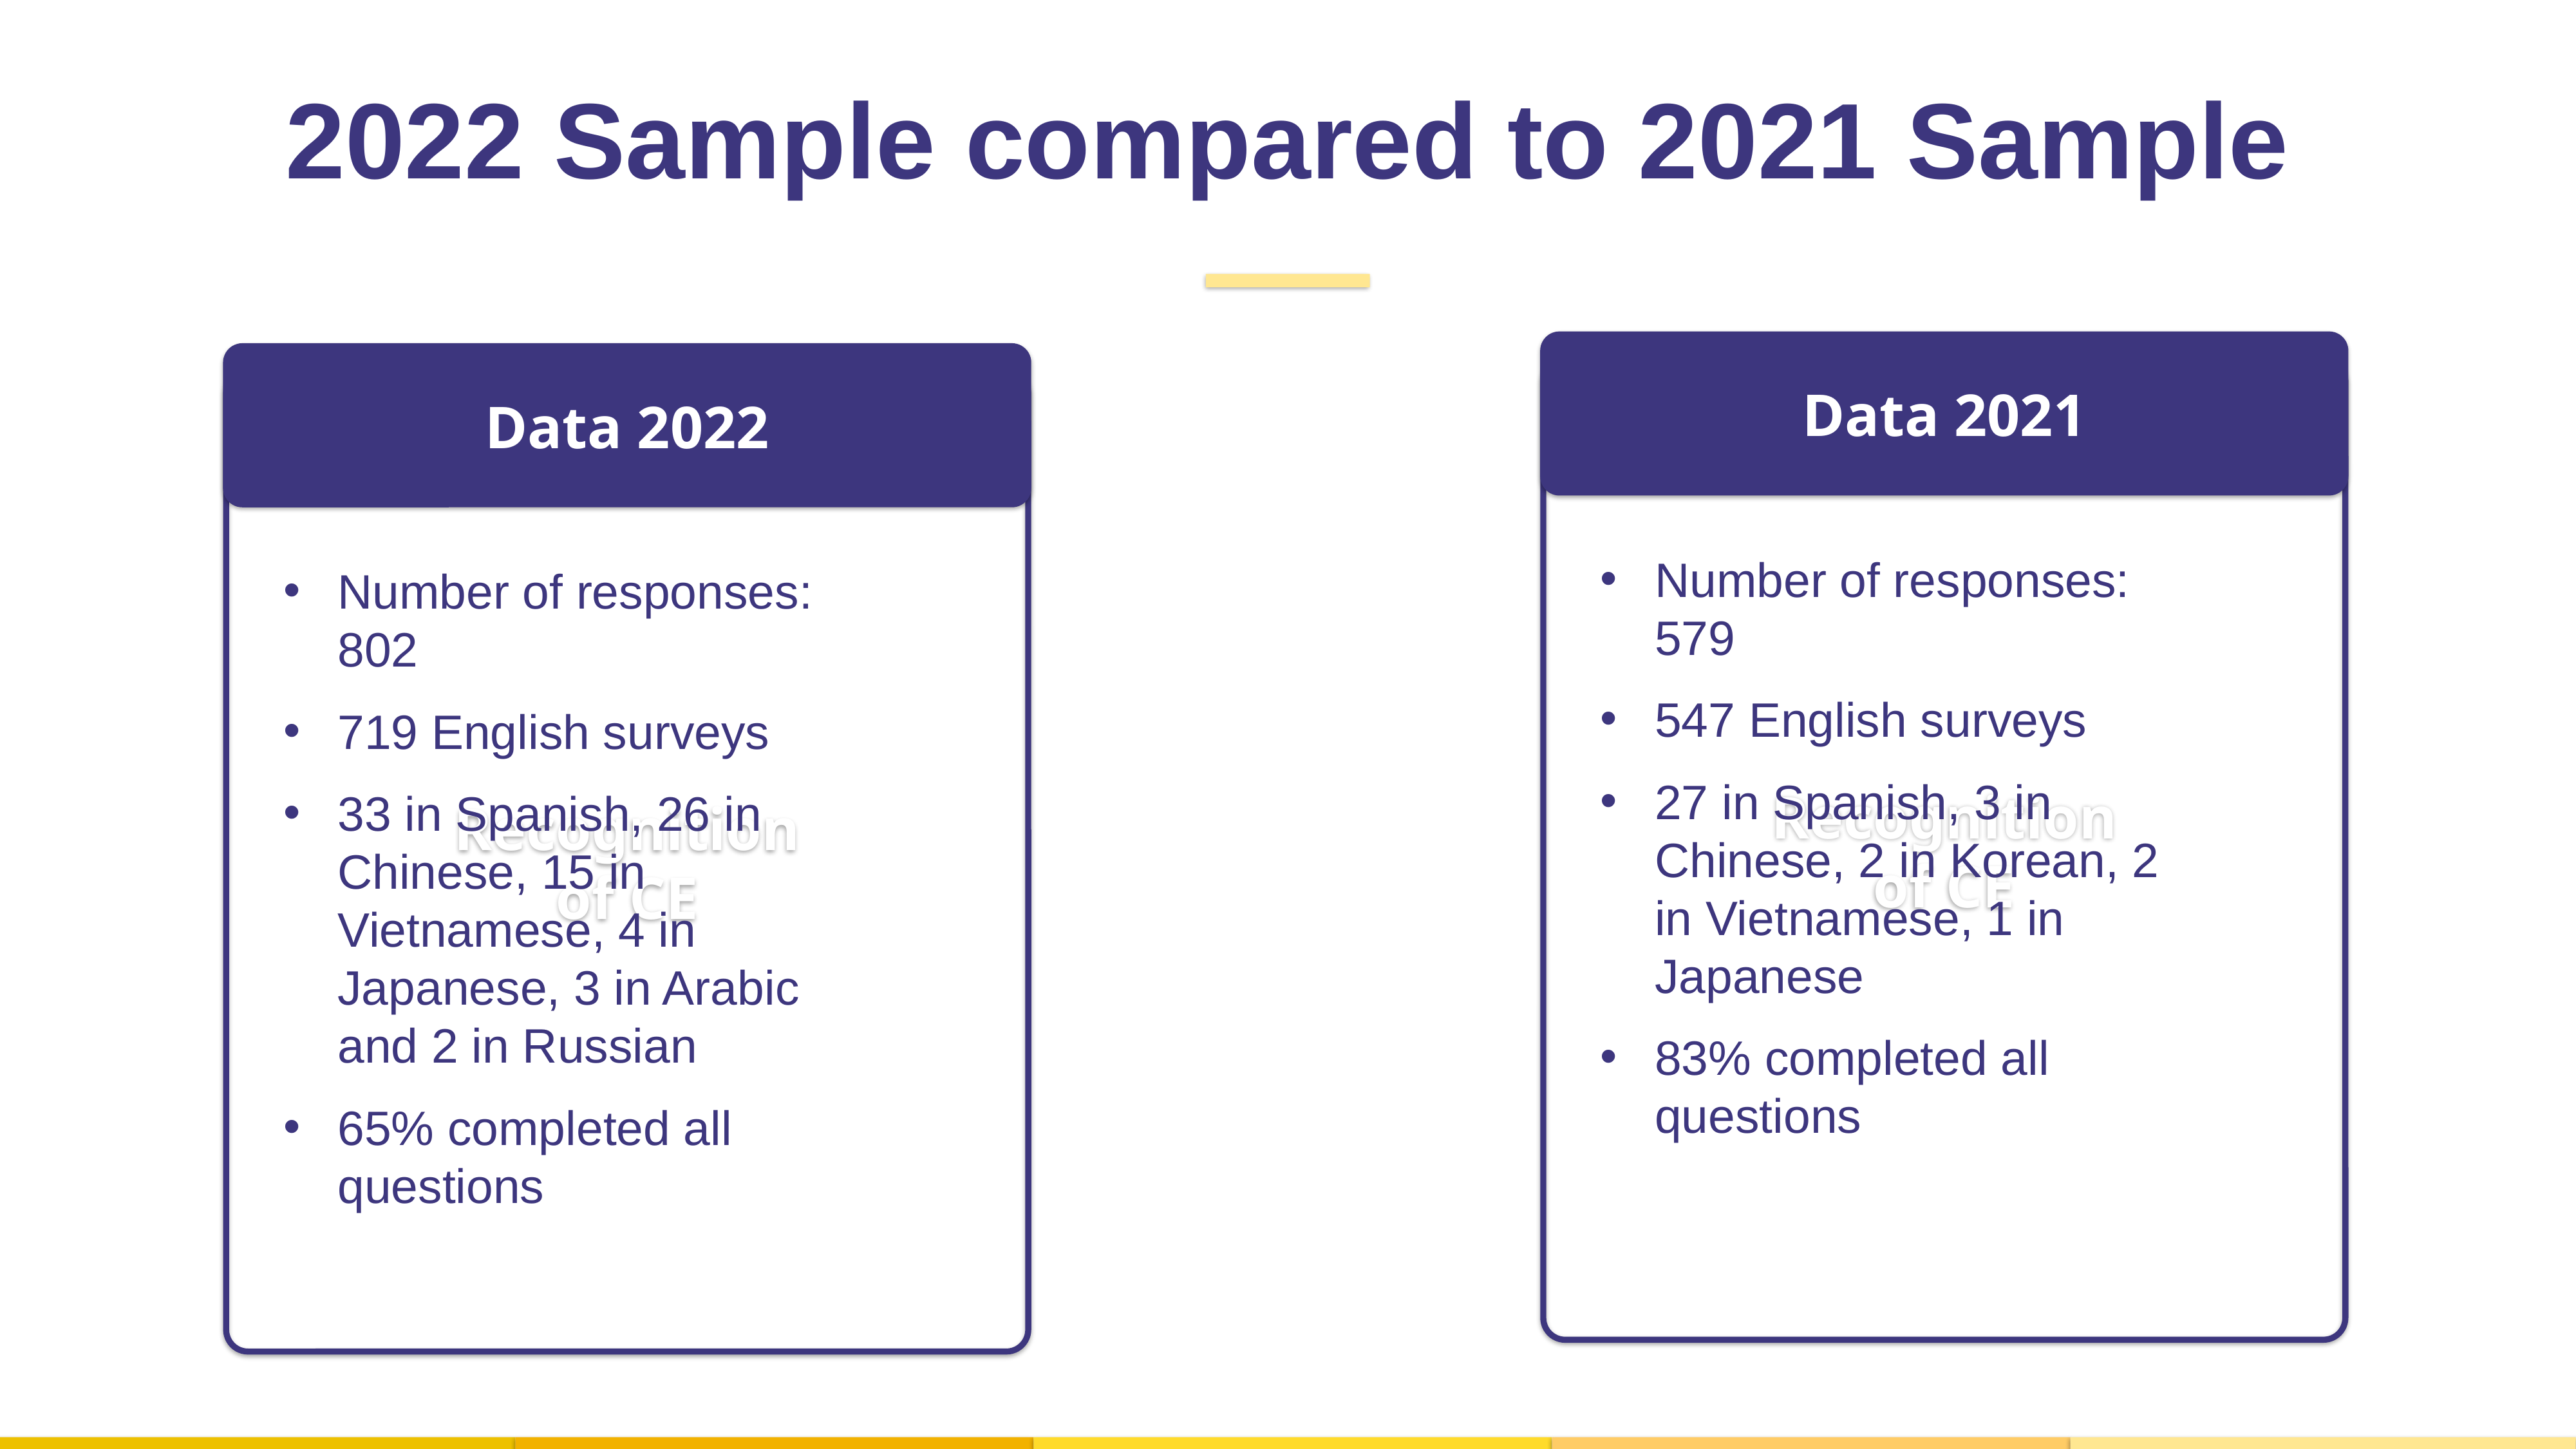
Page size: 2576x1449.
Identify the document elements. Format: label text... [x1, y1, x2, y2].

text_box [1205, 273, 1370, 288]
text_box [225, 346, 1029, 1352]
title 2022 Sample compared to 2021 Sample [193, 75, 2383, 196]
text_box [1543, 334, 2346, 1340]
